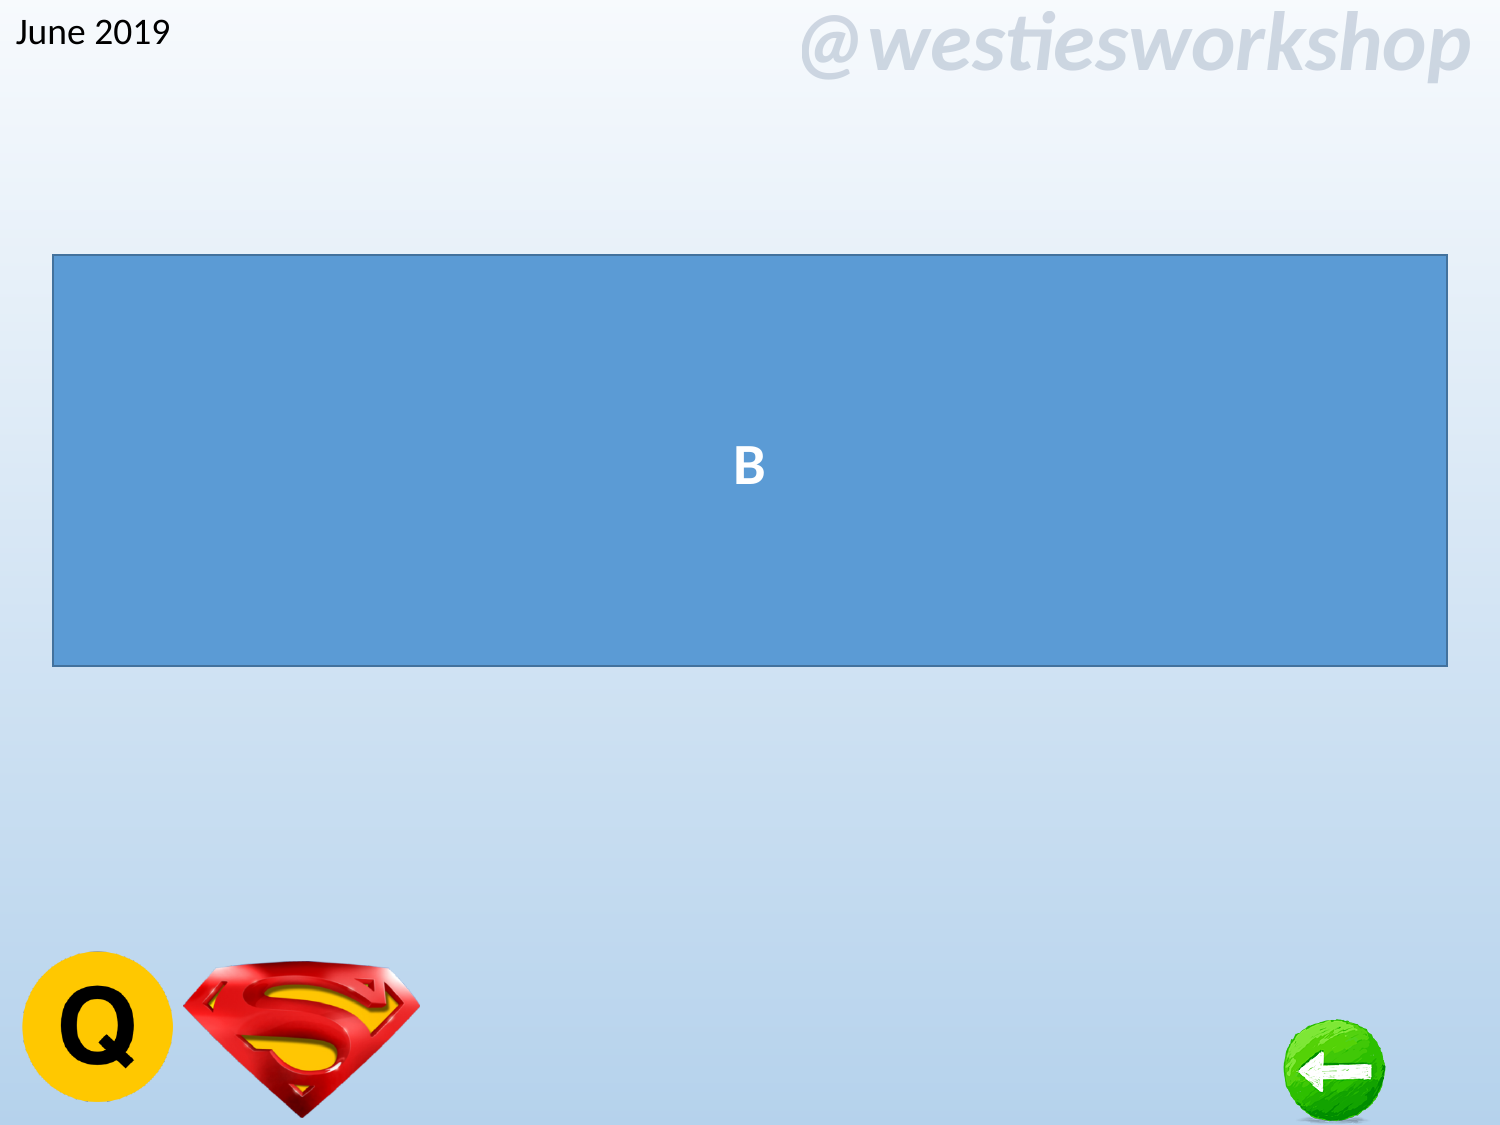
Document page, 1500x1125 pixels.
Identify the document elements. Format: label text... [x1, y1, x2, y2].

text_box June 2019 [1, 0, 186, 60]
picture [0, 928, 420, 1125]
picture [1281, 1019, 1387, 1125]
picture [53, 255, 1447, 667]
